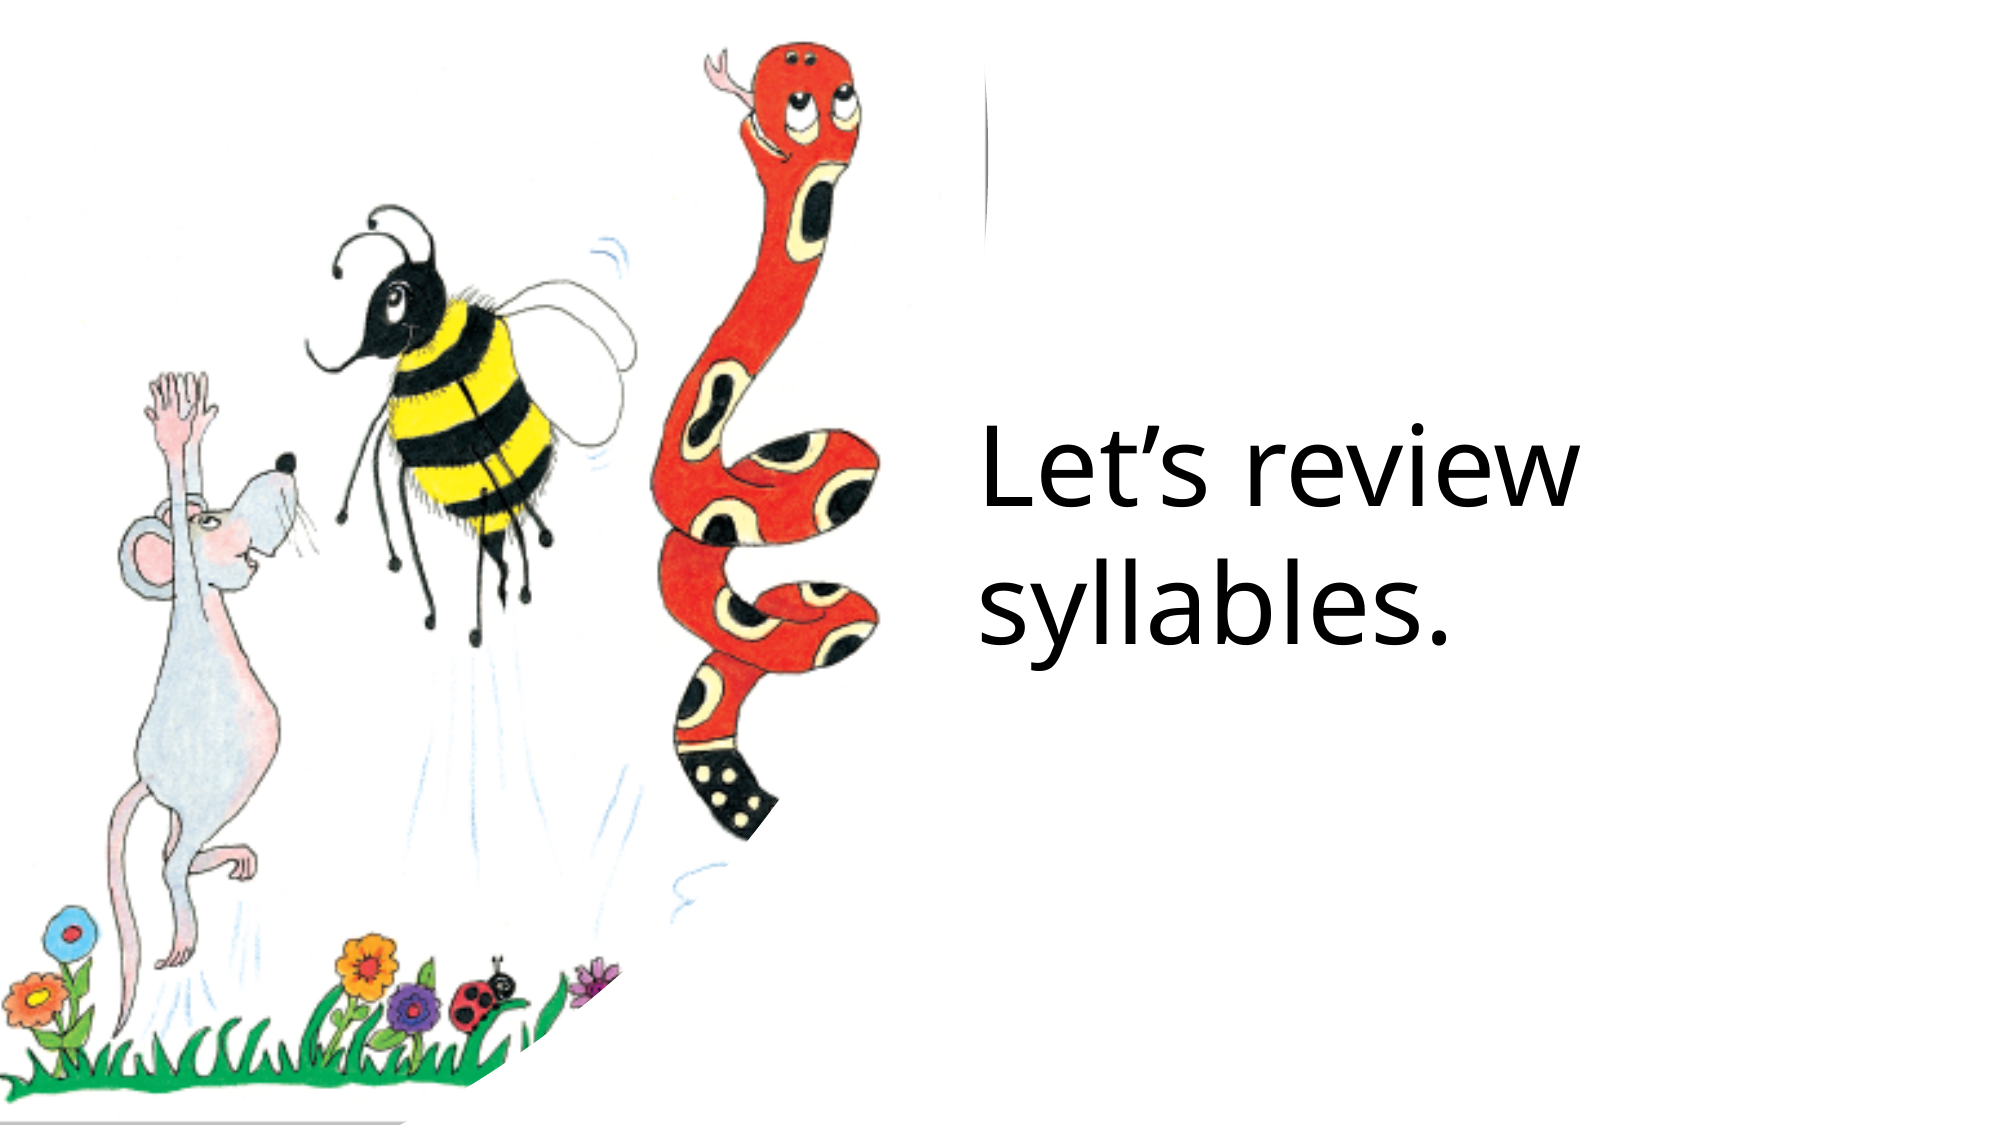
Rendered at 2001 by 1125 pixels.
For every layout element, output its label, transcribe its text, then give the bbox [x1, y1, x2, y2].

text_box Let’s review syllables. [989, 205, 2000, 680]
picture [0, 0, 989, 1125]
